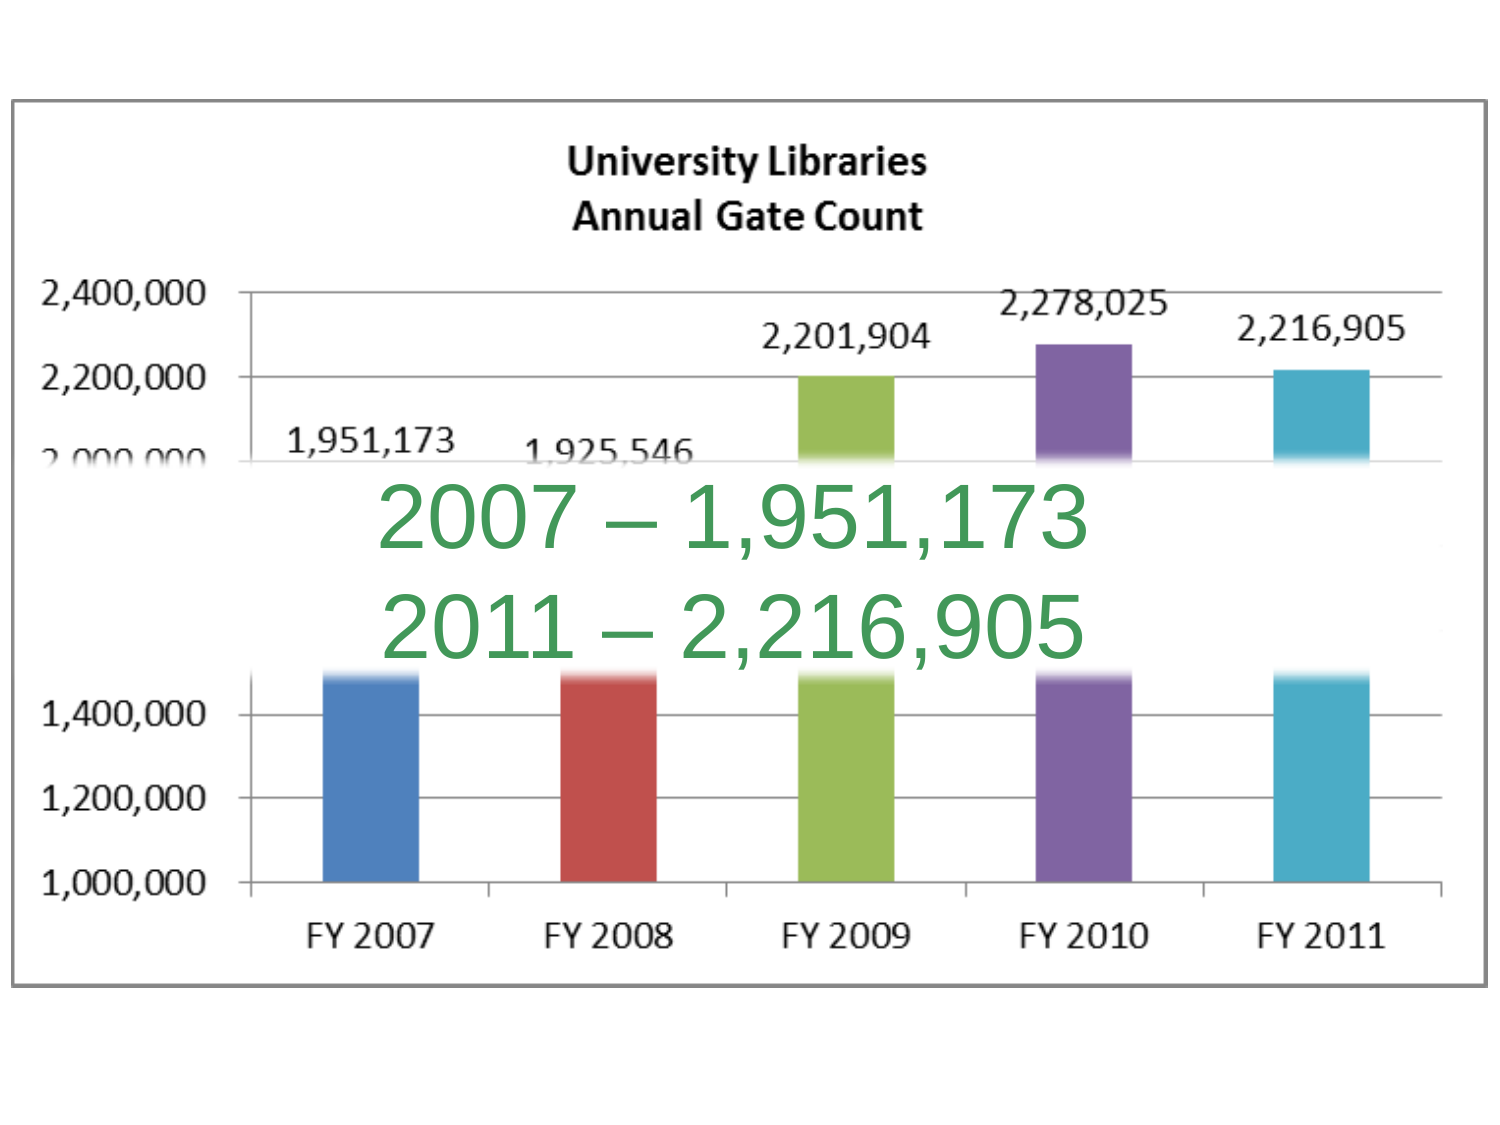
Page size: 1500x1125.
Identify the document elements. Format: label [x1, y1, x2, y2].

picture [10, 99, 1488, 988]
